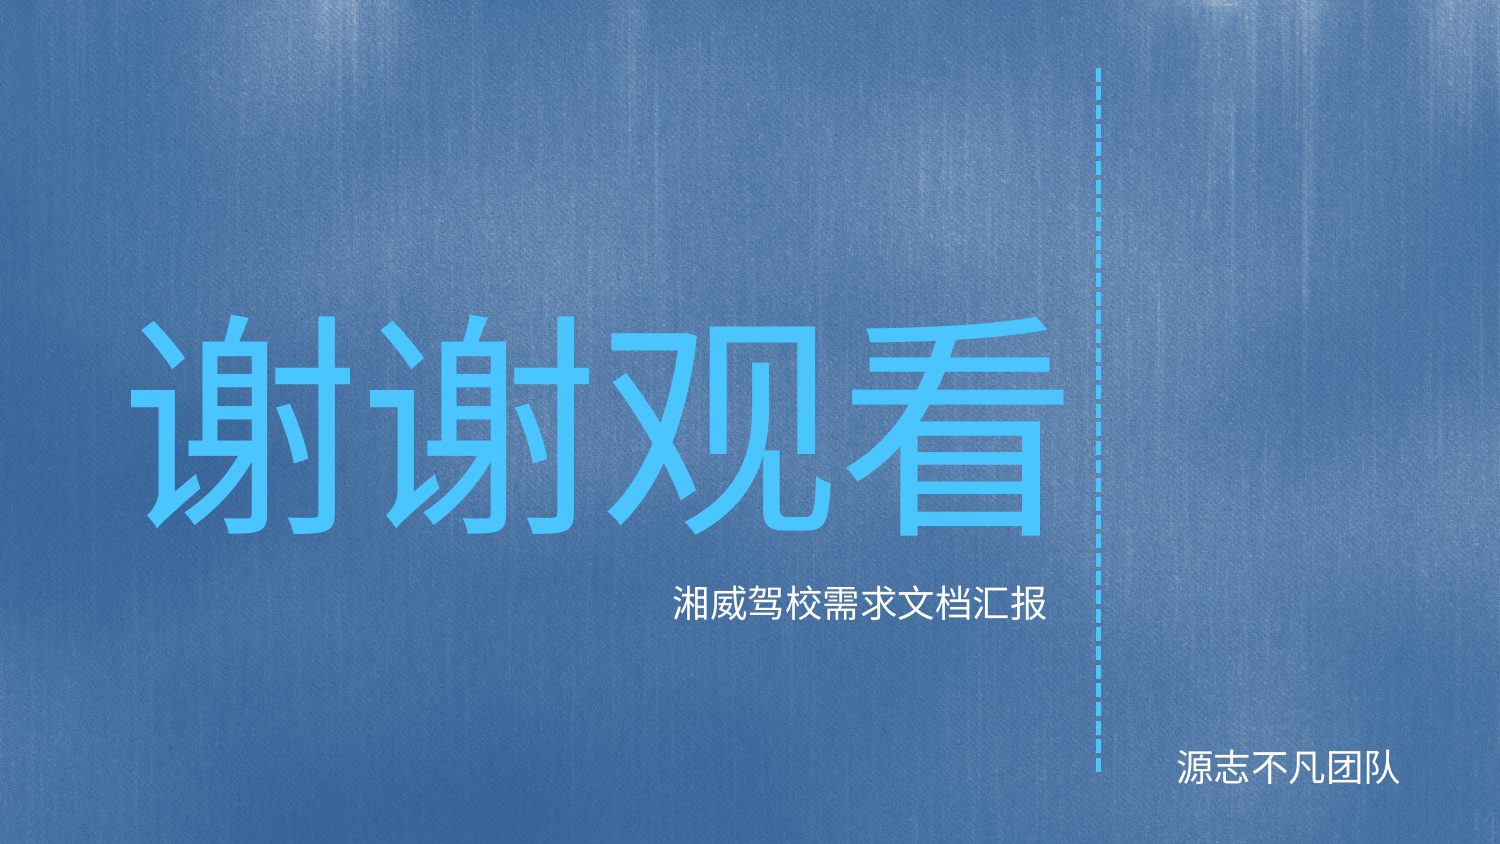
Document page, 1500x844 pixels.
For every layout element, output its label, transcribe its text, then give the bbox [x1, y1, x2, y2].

text_box 谢谢观看 [105, 269, 1093, 572]
text_box 源志不凡团队 [1161, 736, 1417, 796]
text_box 湘威驾校需求文档汇报 [657, 572, 1078, 632]
